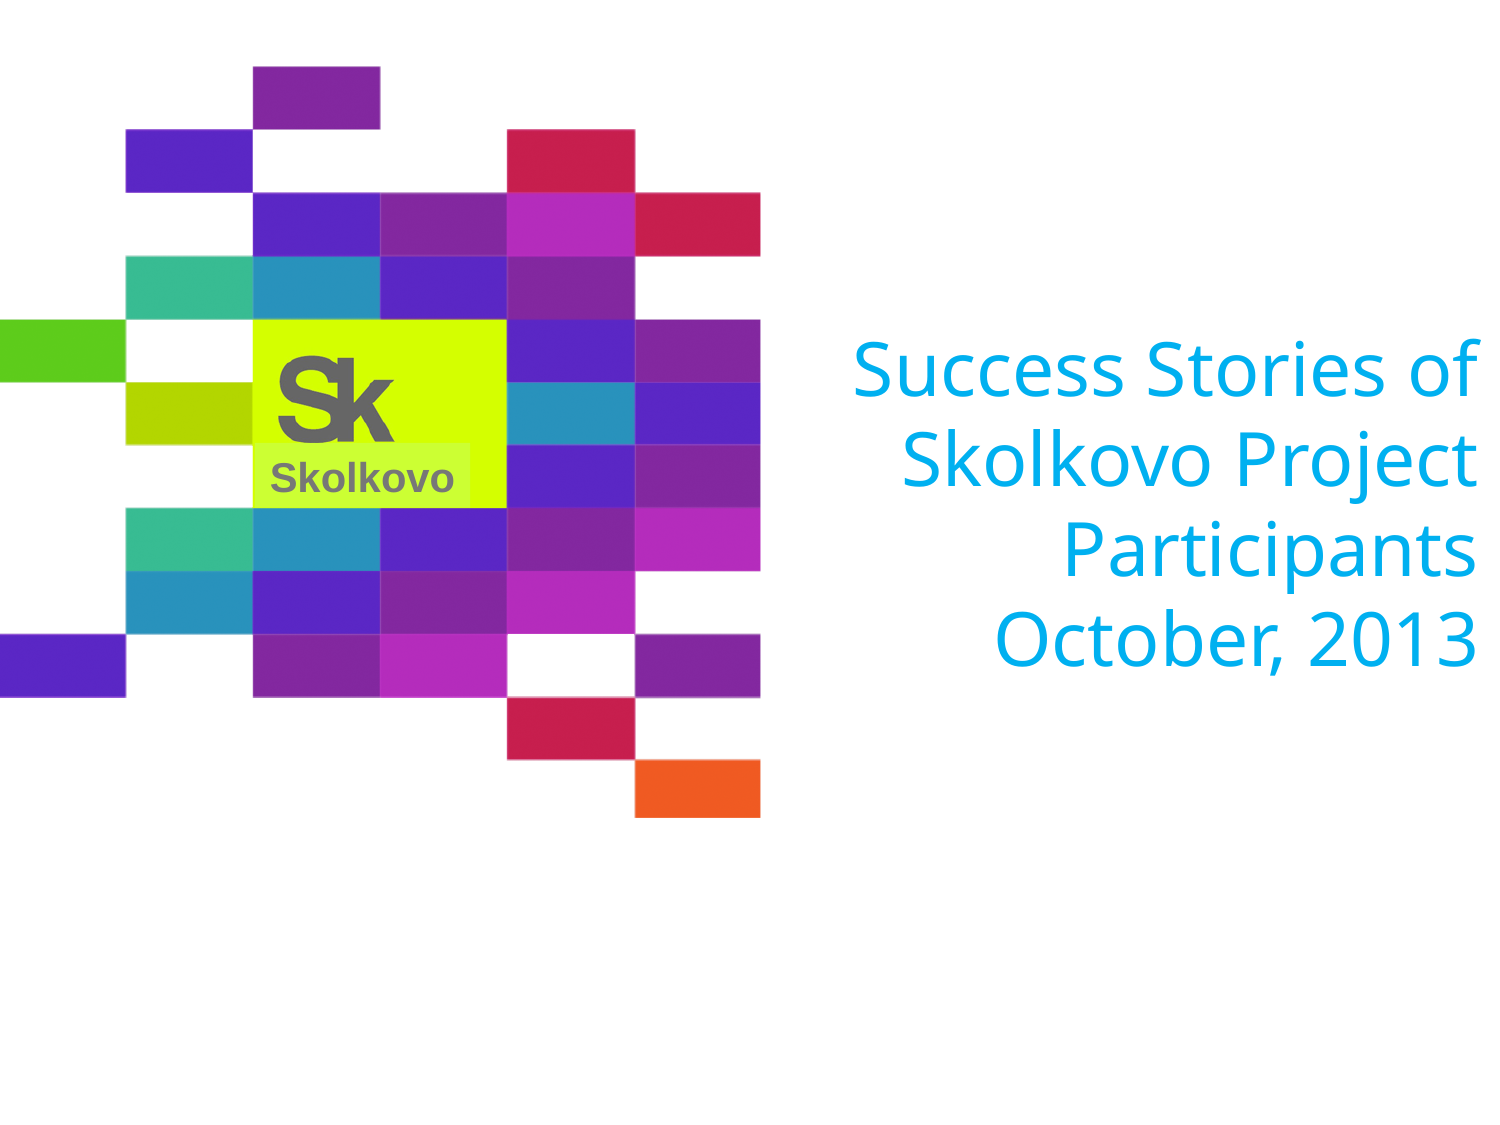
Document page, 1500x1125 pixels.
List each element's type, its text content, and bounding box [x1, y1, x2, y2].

title Success Stories of Skolkovo Project Participants October, 2013 [761, 314, 1495, 659]
text_box Skolkovo [254, 442, 471, 508]
picture [0, 66, 761, 818]
